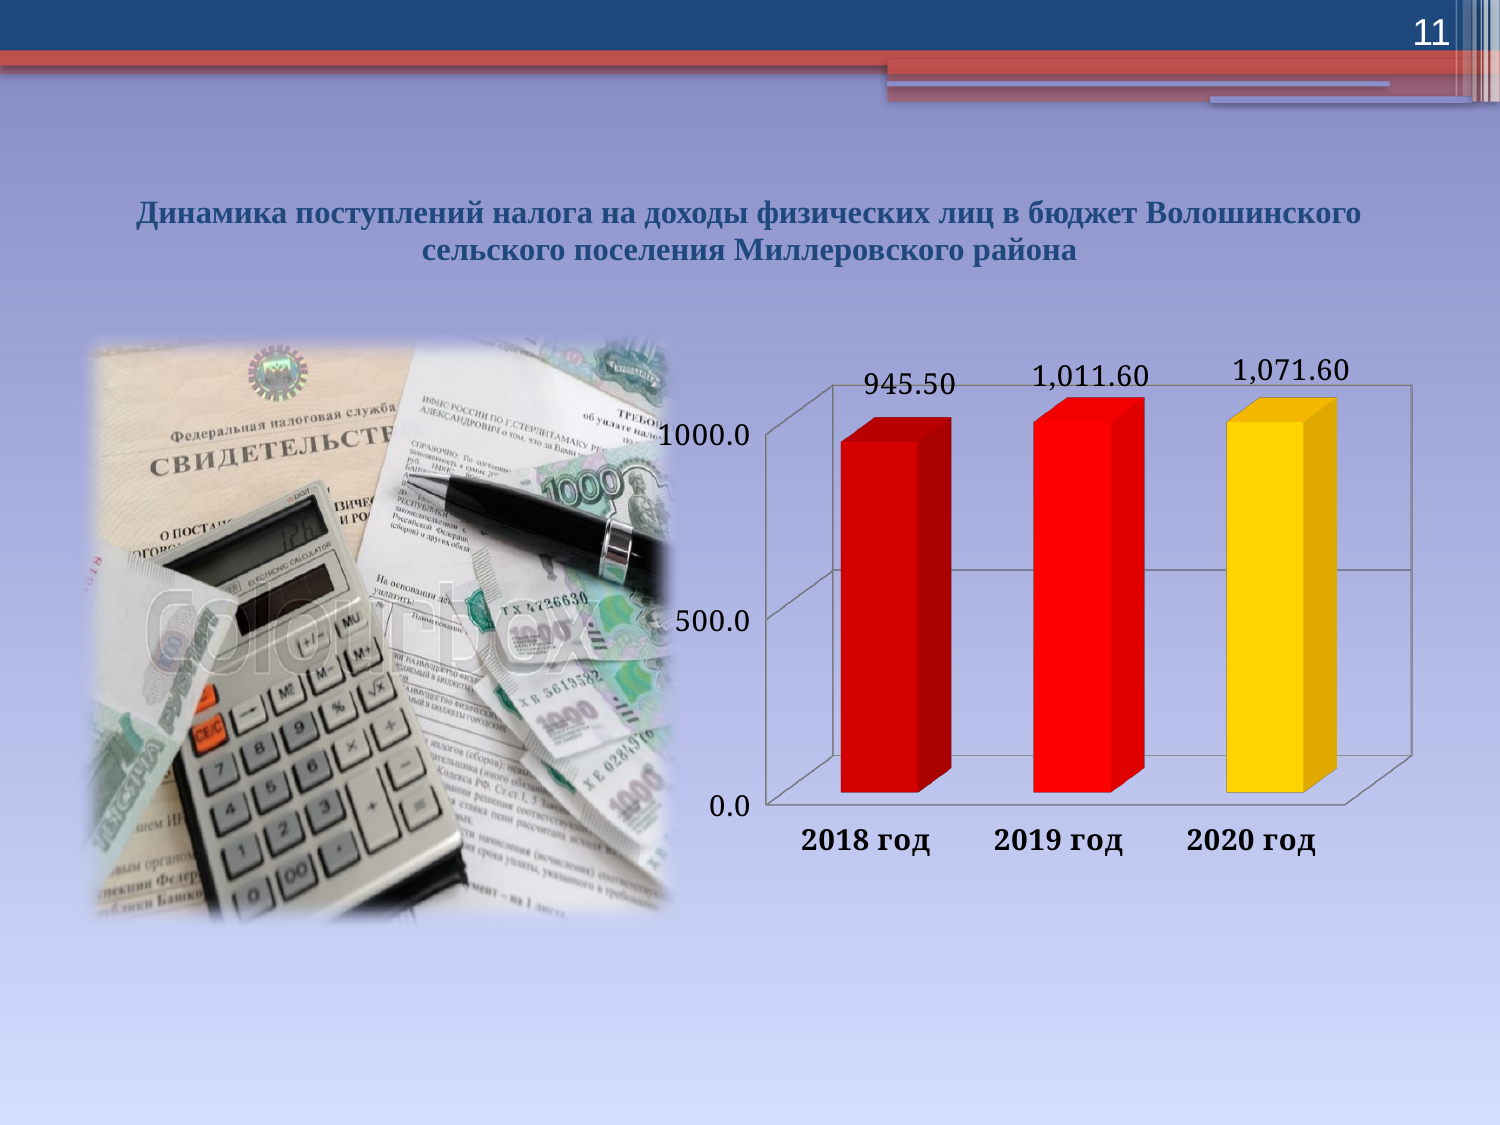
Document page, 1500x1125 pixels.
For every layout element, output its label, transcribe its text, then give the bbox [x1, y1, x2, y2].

chart [631, 349, 1471, 906]
title Динамика поступлений налога на доходы физических лиц в бюджет Волошинского сельского поселения Миллеровского района [75, 187, 1425, 346]
slide_number 11 [1341, 0, 1466, 61]
picture [76, 329, 680, 929]
